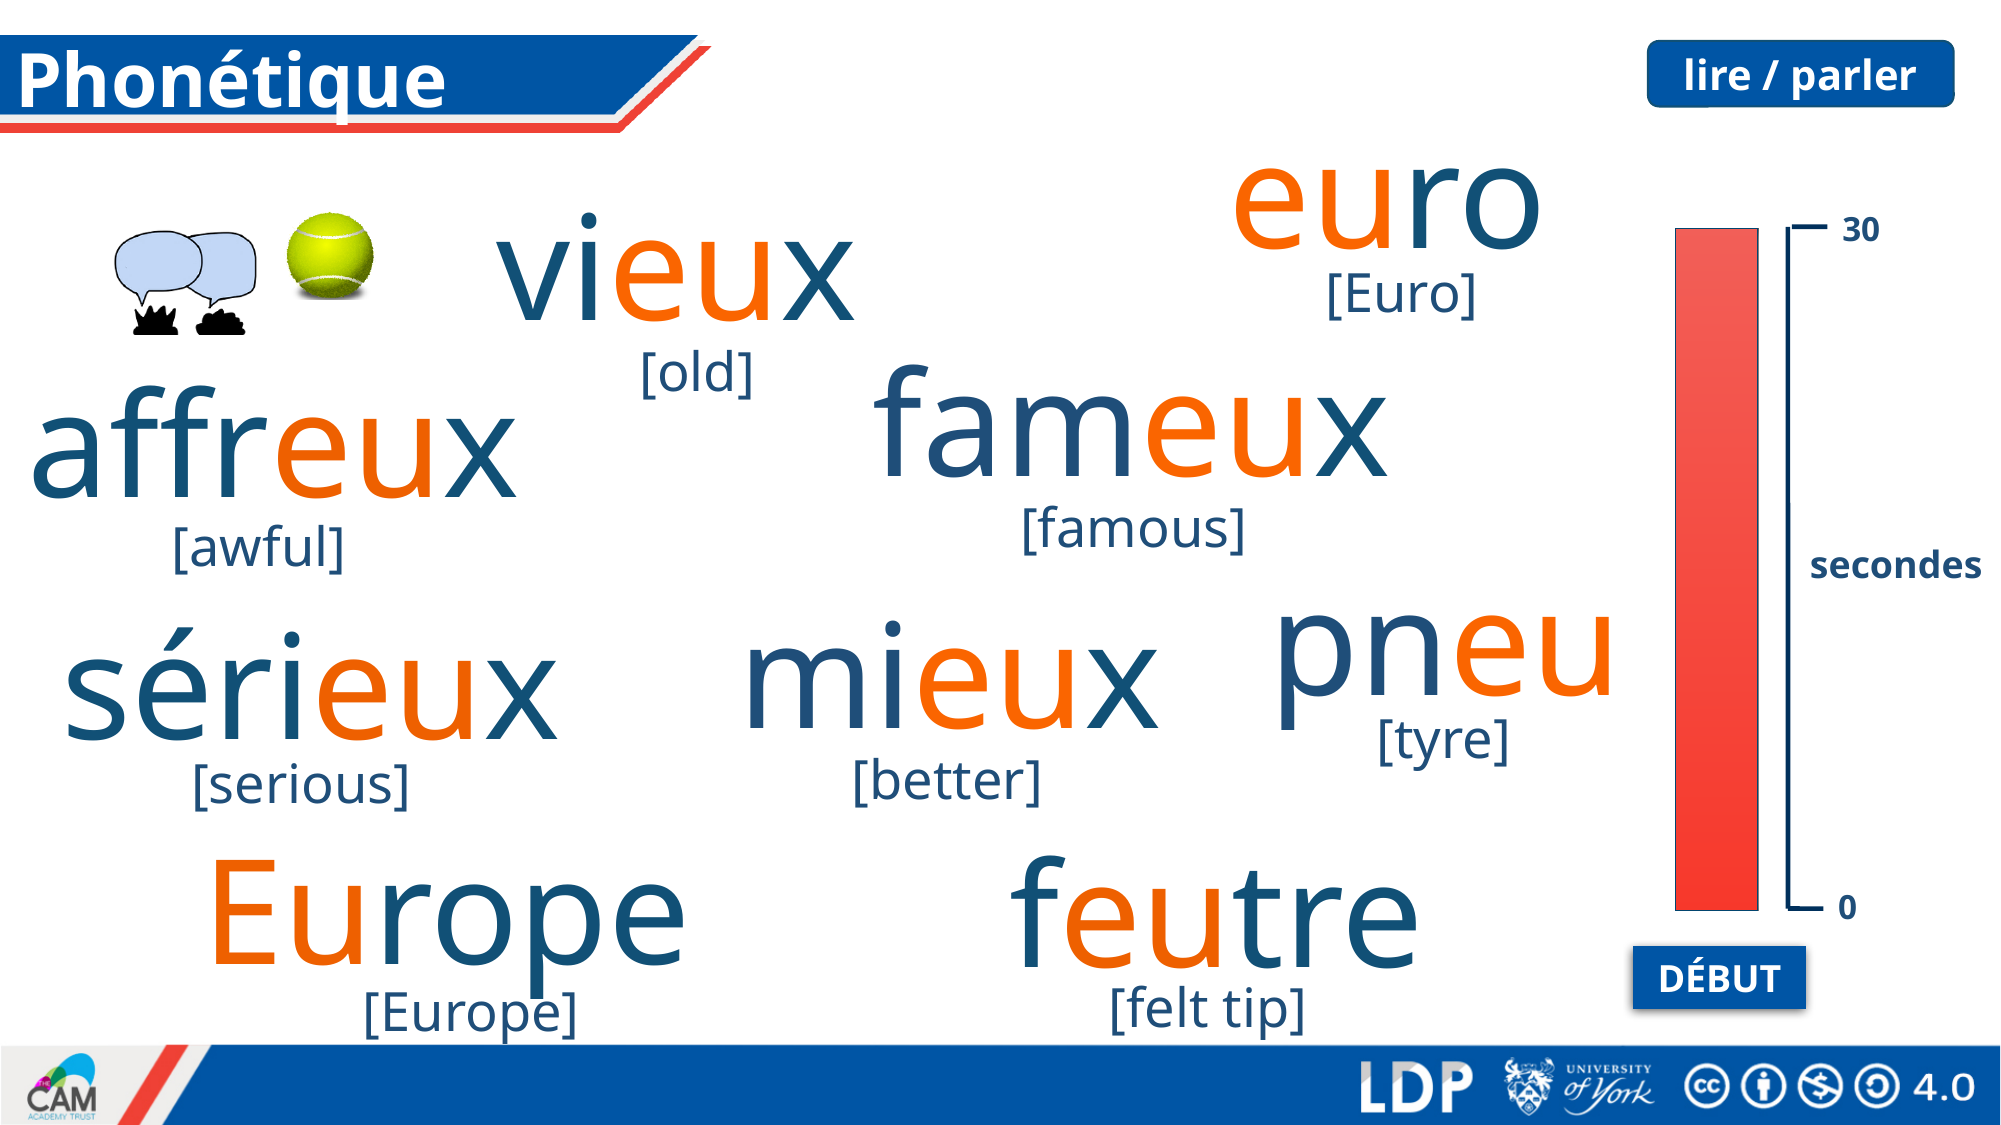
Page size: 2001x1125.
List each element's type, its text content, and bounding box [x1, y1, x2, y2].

text_box [awful] [157, 504, 391, 585]
text_box secondes [1788, 534, 2000, 594]
text_box [old] [624, 330, 789, 410]
text_box [felt tip] [1093, 966, 1348, 1046]
text_box 0 [1823, 878, 1899, 934]
text_box euro [1214, 95, 1620, 286]
text_box mieux [723, 575, 1184, 766]
text_box Europe [121, 811, 772, 1001]
text_box [famous] [1005, 485, 1280, 566]
picture [0, 0, 2001, 1125]
text_box affreux [0, 344, 636, 535]
text_box secondes [1778, 534, 1787, 594]
text_box 30 [1827, 200, 1899, 256]
text_box feutre [929, 814, 1504, 1005]
text_box [tyre] [1361, 697, 1554, 778]
text_box lire / parler [1646, 39, 1955, 108]
text_box pneu [1255, 542, 1661, 732]
text_box [serious] [176, 742, 431, 823]
text_box [Europe] [348, 969, 626, 1050]
text_box [better] [837, 738, 1071, 818]
text_box [Euro] [1310, 250, 1503, 331]
text_box [1675, 228, 1758, 911]
text_box sérieux [0, 586, 678, 776]
title Phonétique [0, 35, 727, 142]
text_box vieux [460, 166, 895, 357]
text_box DÉBUT [1632, 946, 1807, 1010]
text_box fameux [857, 323, 1484, 513]
